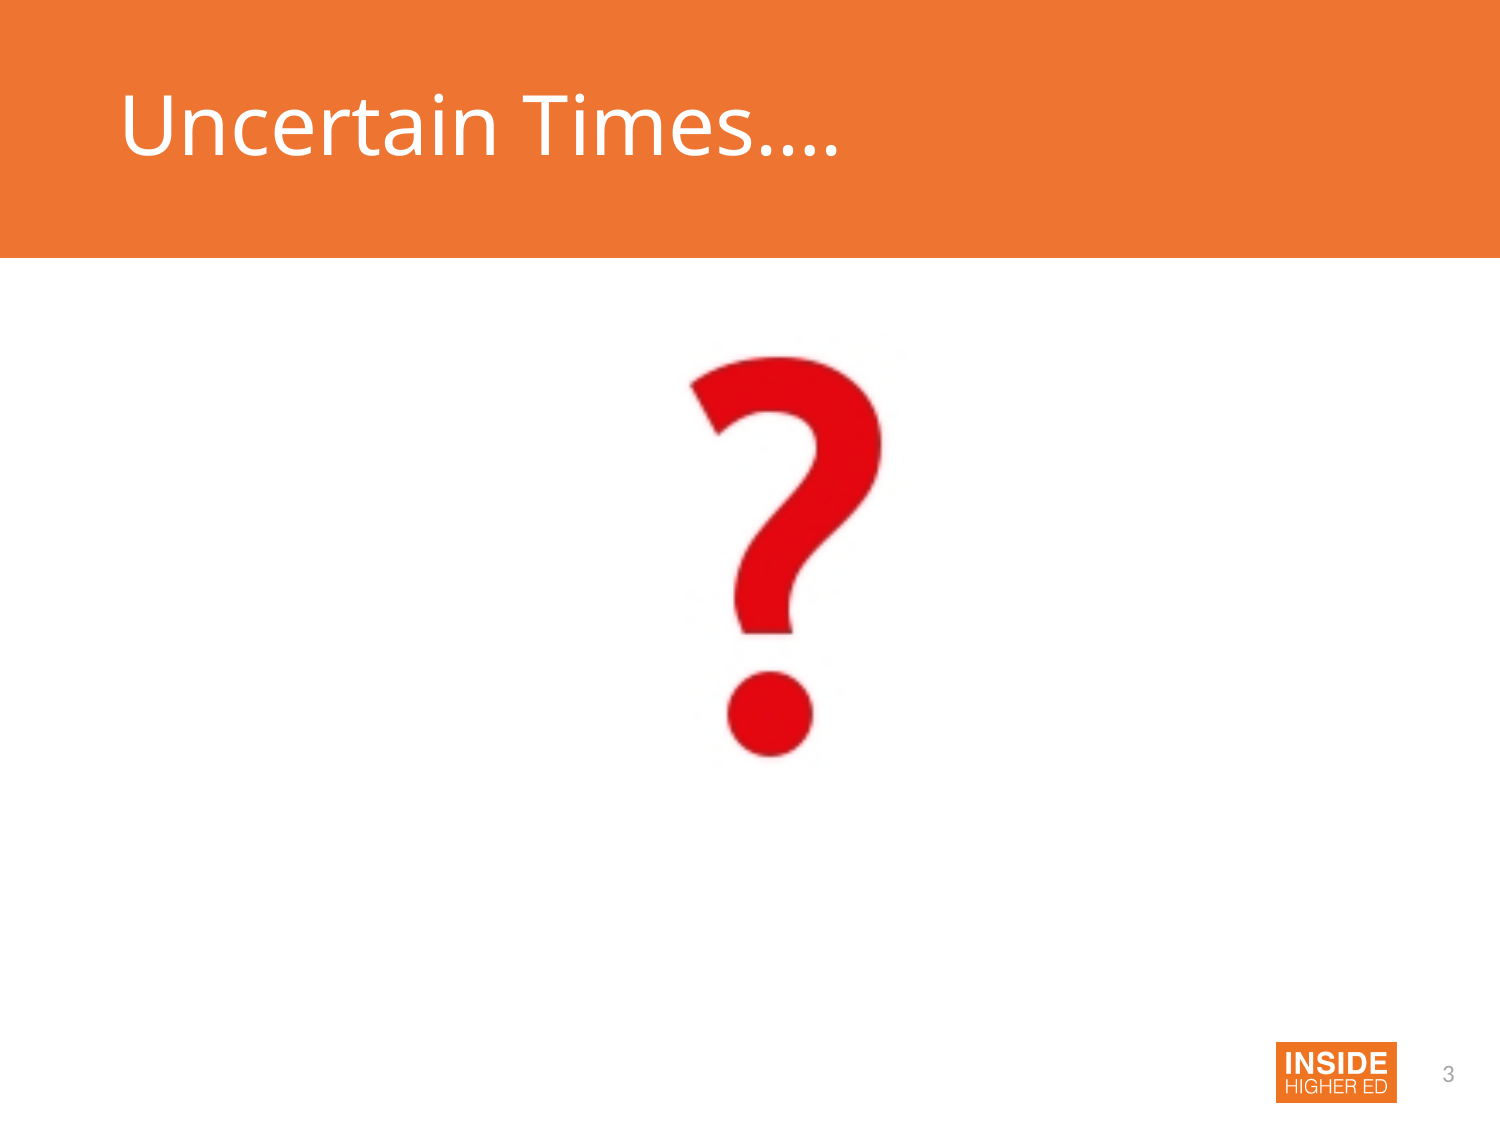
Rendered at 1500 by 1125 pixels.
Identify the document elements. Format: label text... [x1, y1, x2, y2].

picture [1276, 1042, 1397, 1103]
title Uncertain Times…. [103, 0, 1397, 256]
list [633, 331, 920, 799]
